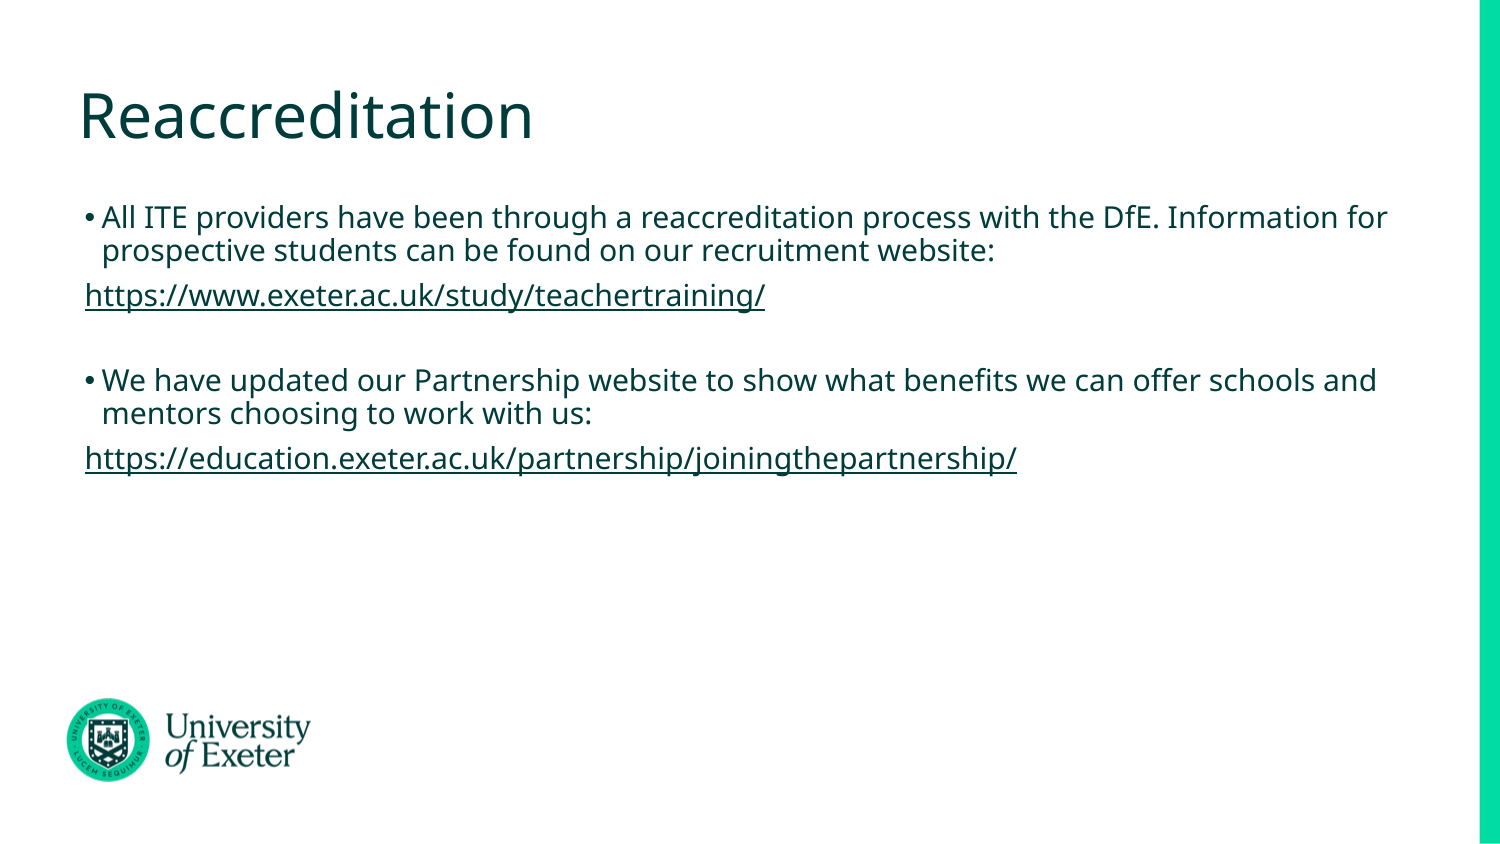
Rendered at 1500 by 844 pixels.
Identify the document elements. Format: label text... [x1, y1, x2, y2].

title Reaccreditation [64, 77, 1200, 153]
list All ITE providers have been through a reaccreditation process with the DfE. Information for prospective students can be found on our recruitment website: https://www.exeter.ac.uk/study/teachertraining/ We have updated our Partnership website to show what benefits we can offer schools and mentors choosing to work with us: https://education.exeter.ac.uk/partnership/joiningthepartnership/ [69, 194, 1421, 613]
picture [54, 651, 324, 829]
